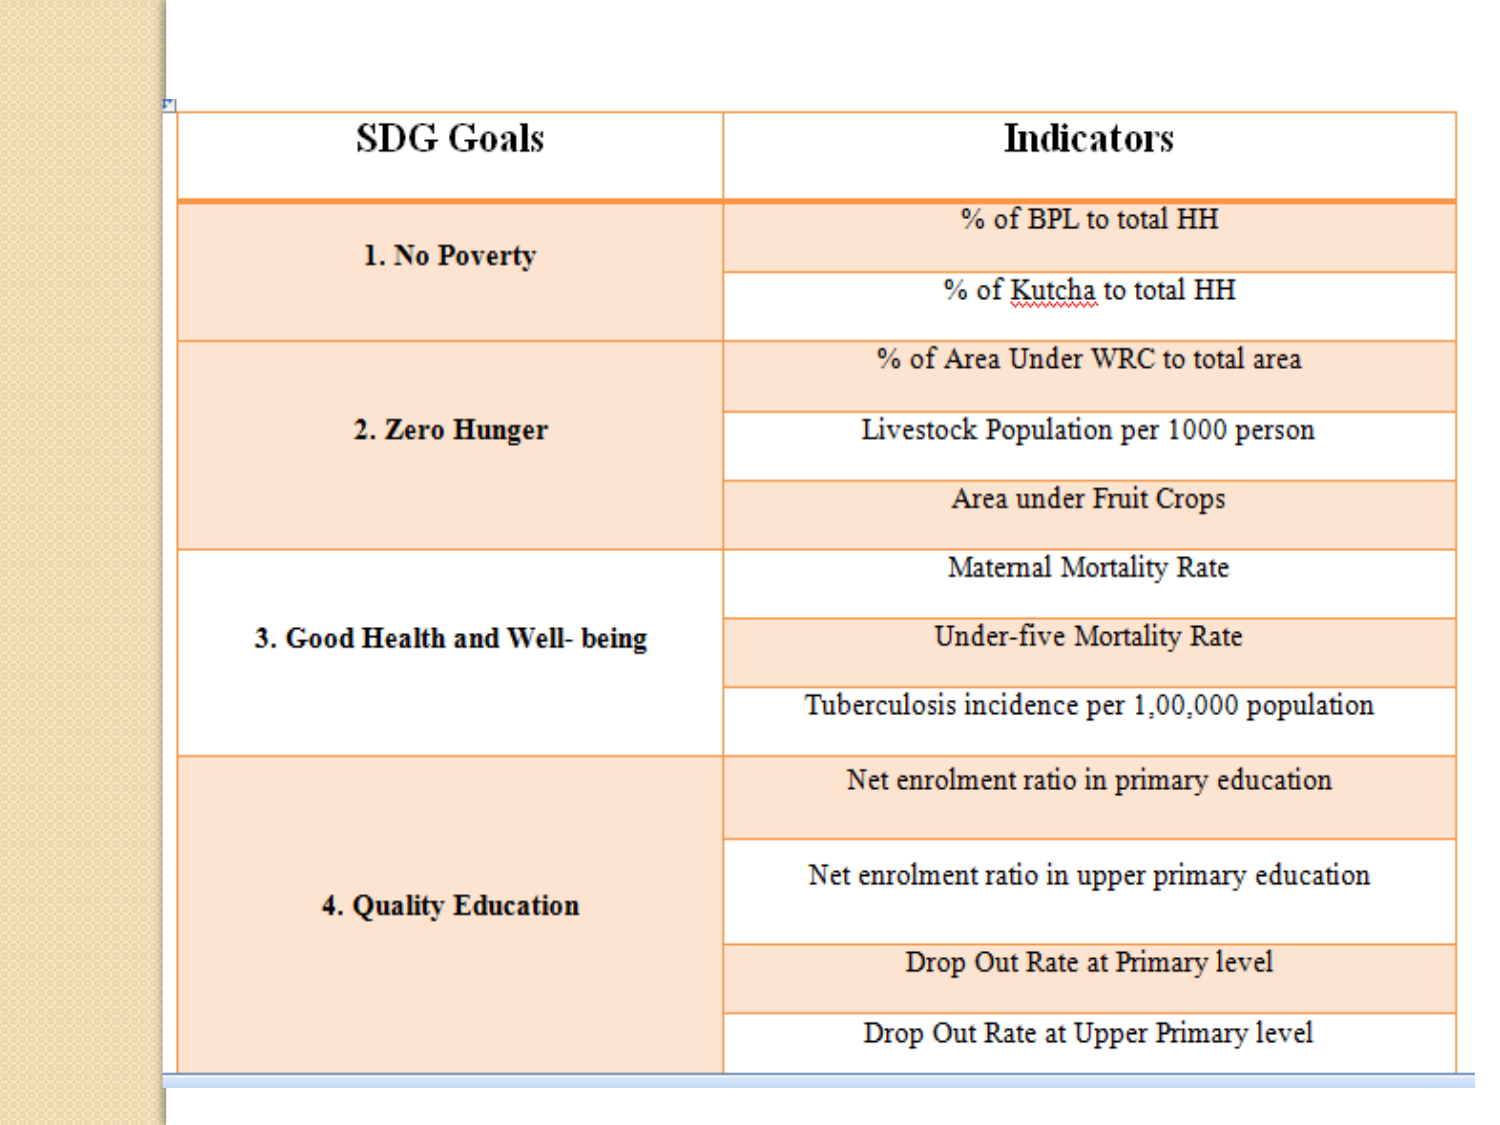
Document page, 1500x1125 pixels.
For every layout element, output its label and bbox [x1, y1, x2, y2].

picture [162, 99, 1476, 1088]
